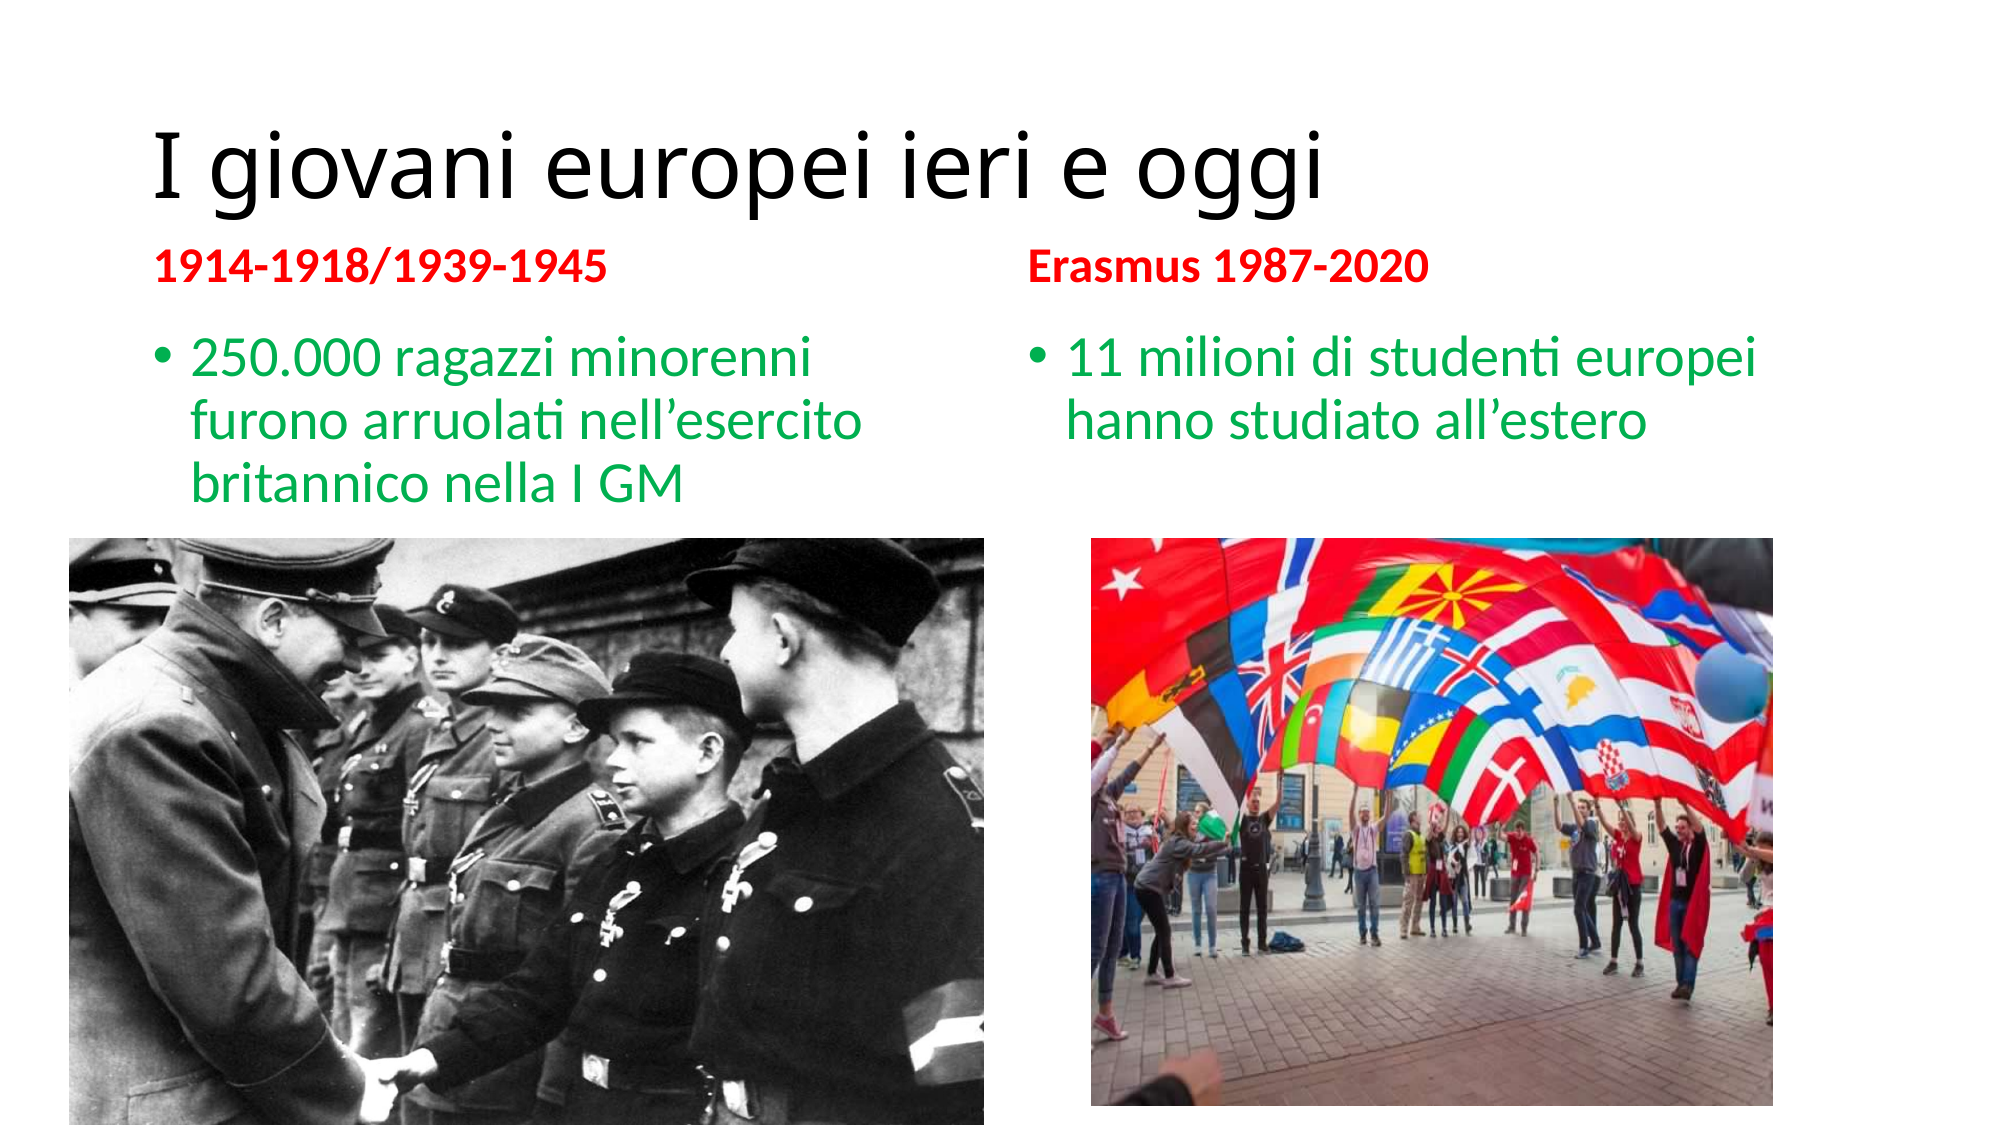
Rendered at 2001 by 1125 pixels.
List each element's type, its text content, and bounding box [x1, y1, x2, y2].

list 11 milioni di studenti europei hanno studiato all’estero [1012, 319, 1863, 1016]
title I giovani europei ieri e oggi [137, 59, 1863, 278]
list 1914-1918/1939-1945 [137, 223, 984, 302]
list 250.000 ragazzi minorenni furono arruolati nell’esercito britannico nella I GM [137, 319, 984, 538]
list Erasmus 1987-2020 [1012, 223, 1863, 302]
picture [1091, 538, 1773, 1106]
picture [69, 538, 984, 1125]
